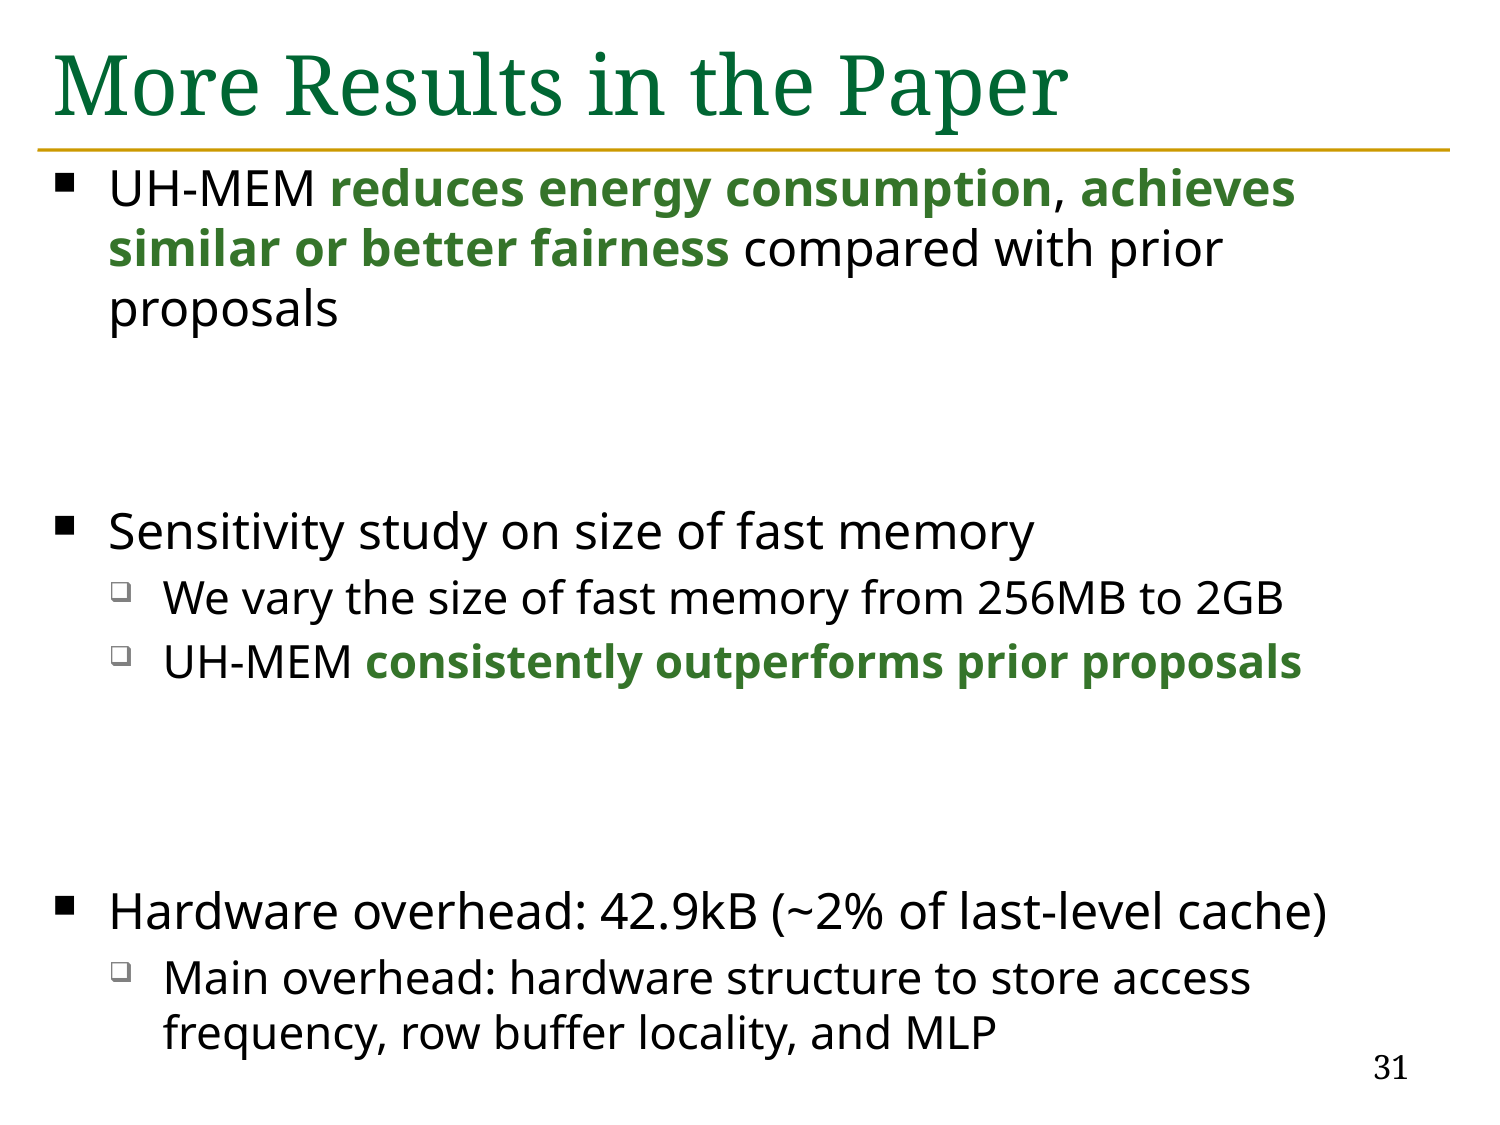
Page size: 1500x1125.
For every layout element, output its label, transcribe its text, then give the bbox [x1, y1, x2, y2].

title More Results in the Paper [37, 24, 1451, 148]
list UH-MEM reduces energy consumption, achieves similar or better fairness compared with prior proposals Sensitivity study on size of fast memory We vary the size of fast memory from 256MB to 2GB UH-MEM consistently outperforms prior proposals Hardware overhead: 42.9kB (~2% of last-level cache) Main overhead: hardware structure to store access frequency, row buffer locality, and MLP [37, 148, 1451, 1026]
slide_number 31 [1074, 1023, 1426, 1100]
